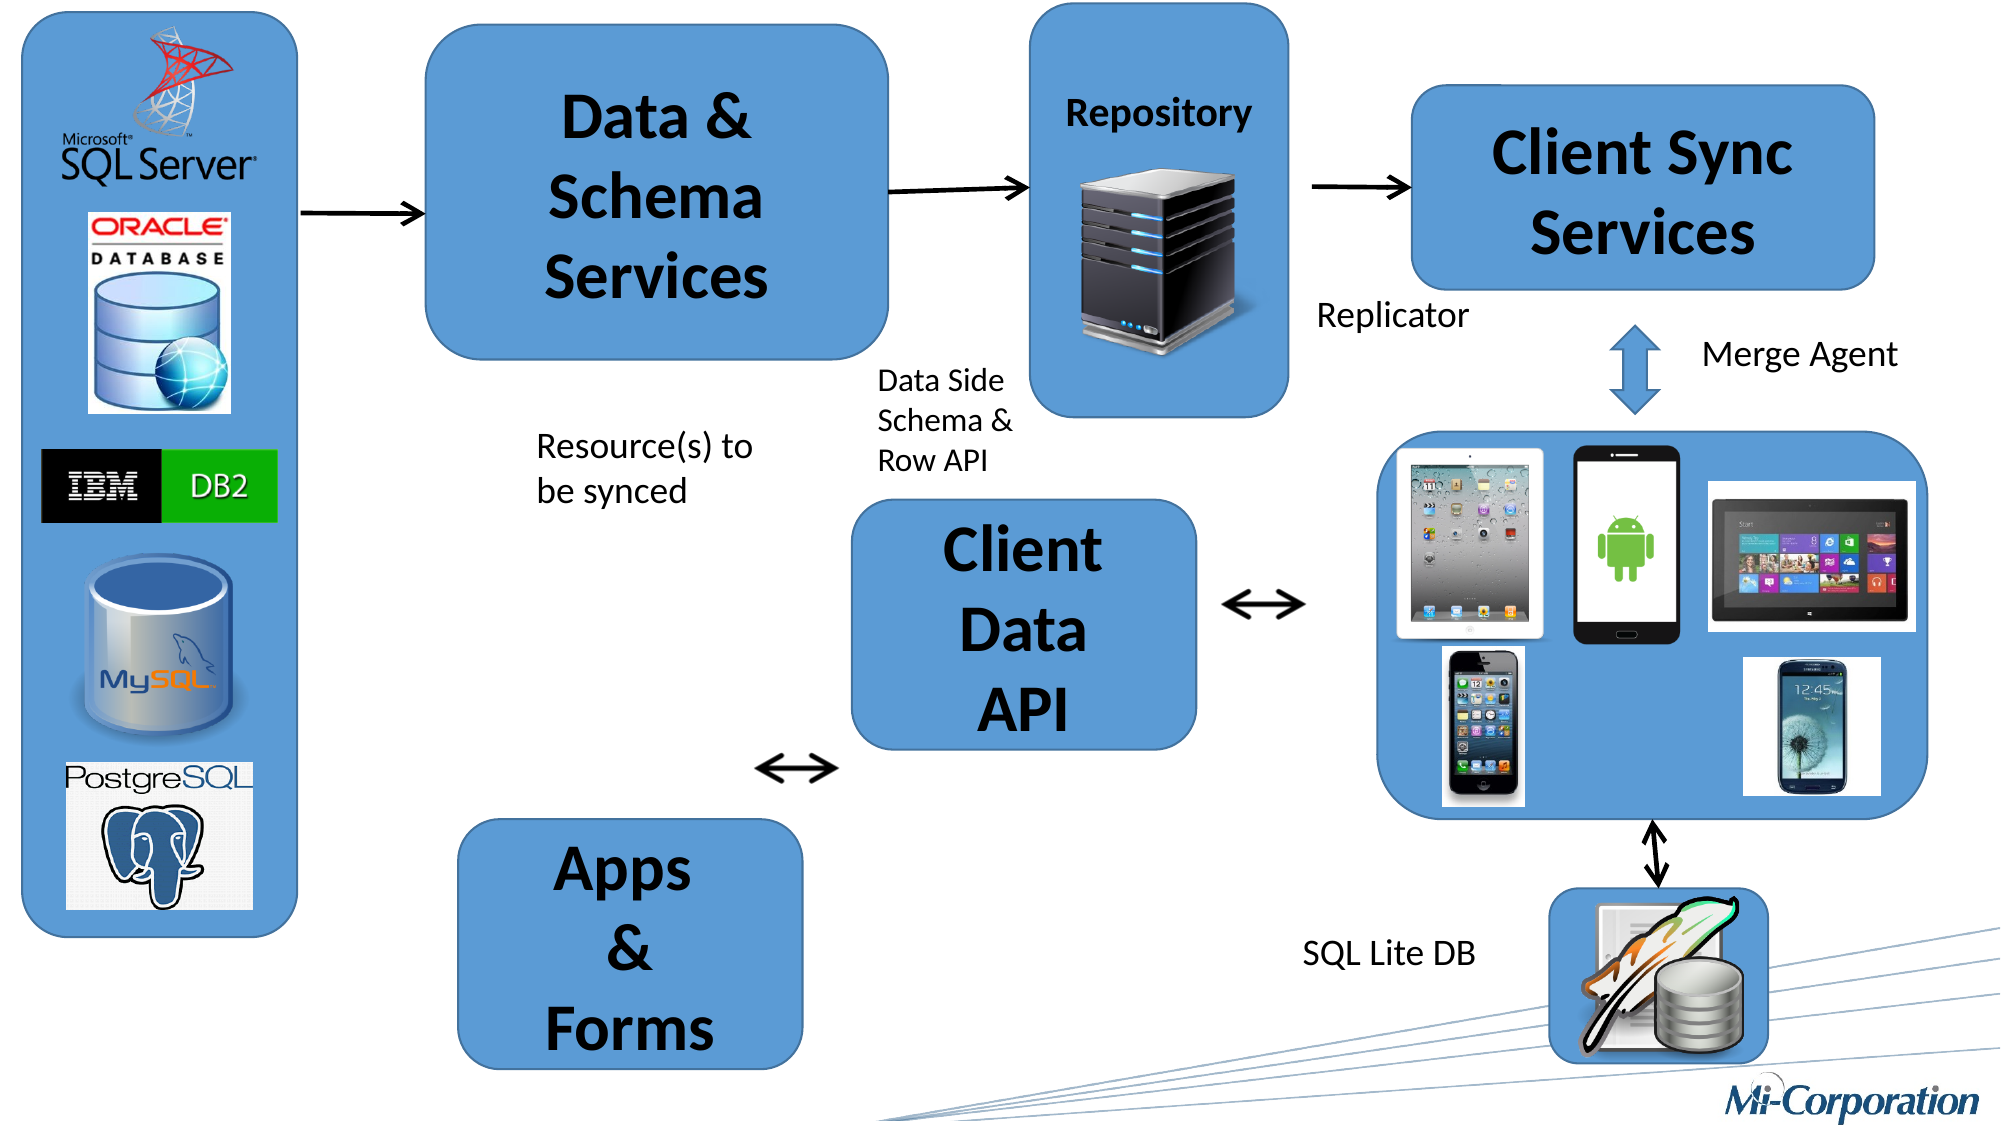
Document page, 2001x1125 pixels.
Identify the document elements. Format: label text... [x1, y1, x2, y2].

text_box Client Data API [850, 498, 1198, 751]
text_box Data & Schema Services [424, 23, 890, 361]
picture [1062, 152, 1270, 360]
picture [1743, 657, 1881, 796]
text_box [1548, 887, 1770, 1065]
text_box Replicator [1301, 282, 1583, 343]
picture [1193, 576, 1334, 632]
picture [41, 449, 278, 523]
picture [1573, 891, 1744, 1062]
text_box Repository [1028, 2, 1290, 419]
picture [88, 212, 231, 414]
text_box Apps & Forms [457, 818, 804, 1071]
text_box Data Side Schema & Row API [862, 350, 1060, 486]
text_box [1608, 324, 1662, 416]
picture [814, 897, 2001, 1125]
text_box Merge Agent [1686, 321, 1969, 381]
text_box [1376, 430, 1929, 821]
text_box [1652, 819, 1659, 889]
text_box SQL Lite DB [1287, 920, 1569, 980]
text_box Client Sync Services [1410, 84, 1876, 291]
picture [66, 762, 254, 910]
picture [1369, 444, 1916, 807]
picture [726, 740, 867, 796]
picture [60, 24, 259, 188]
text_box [888, 187, 1030, 193]
text_box Resource(s) to be synced [521, 413, 803, 519]
text_box [21, 11, 299, 939]
picture [58, 549, 259, 750]
